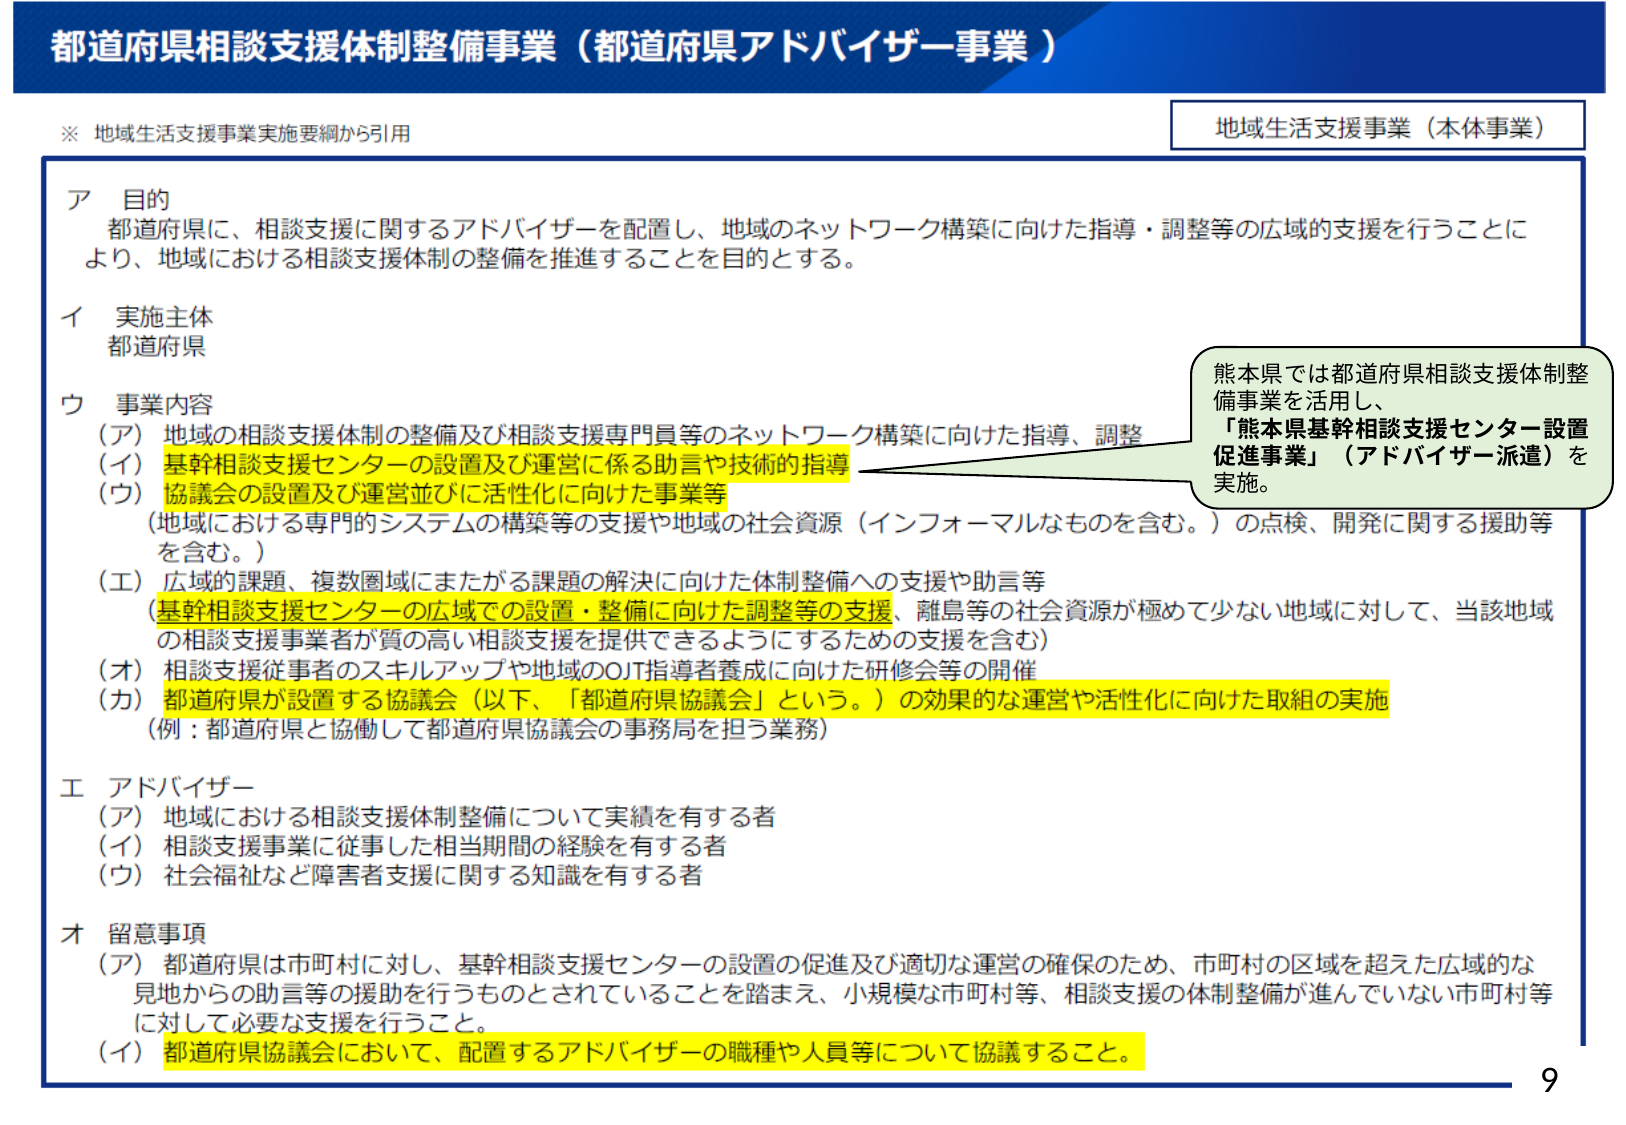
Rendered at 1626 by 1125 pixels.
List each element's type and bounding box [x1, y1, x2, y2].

picture [12, 0, 1606, 1108]
text_box [1606, 354, 1614, 502]
